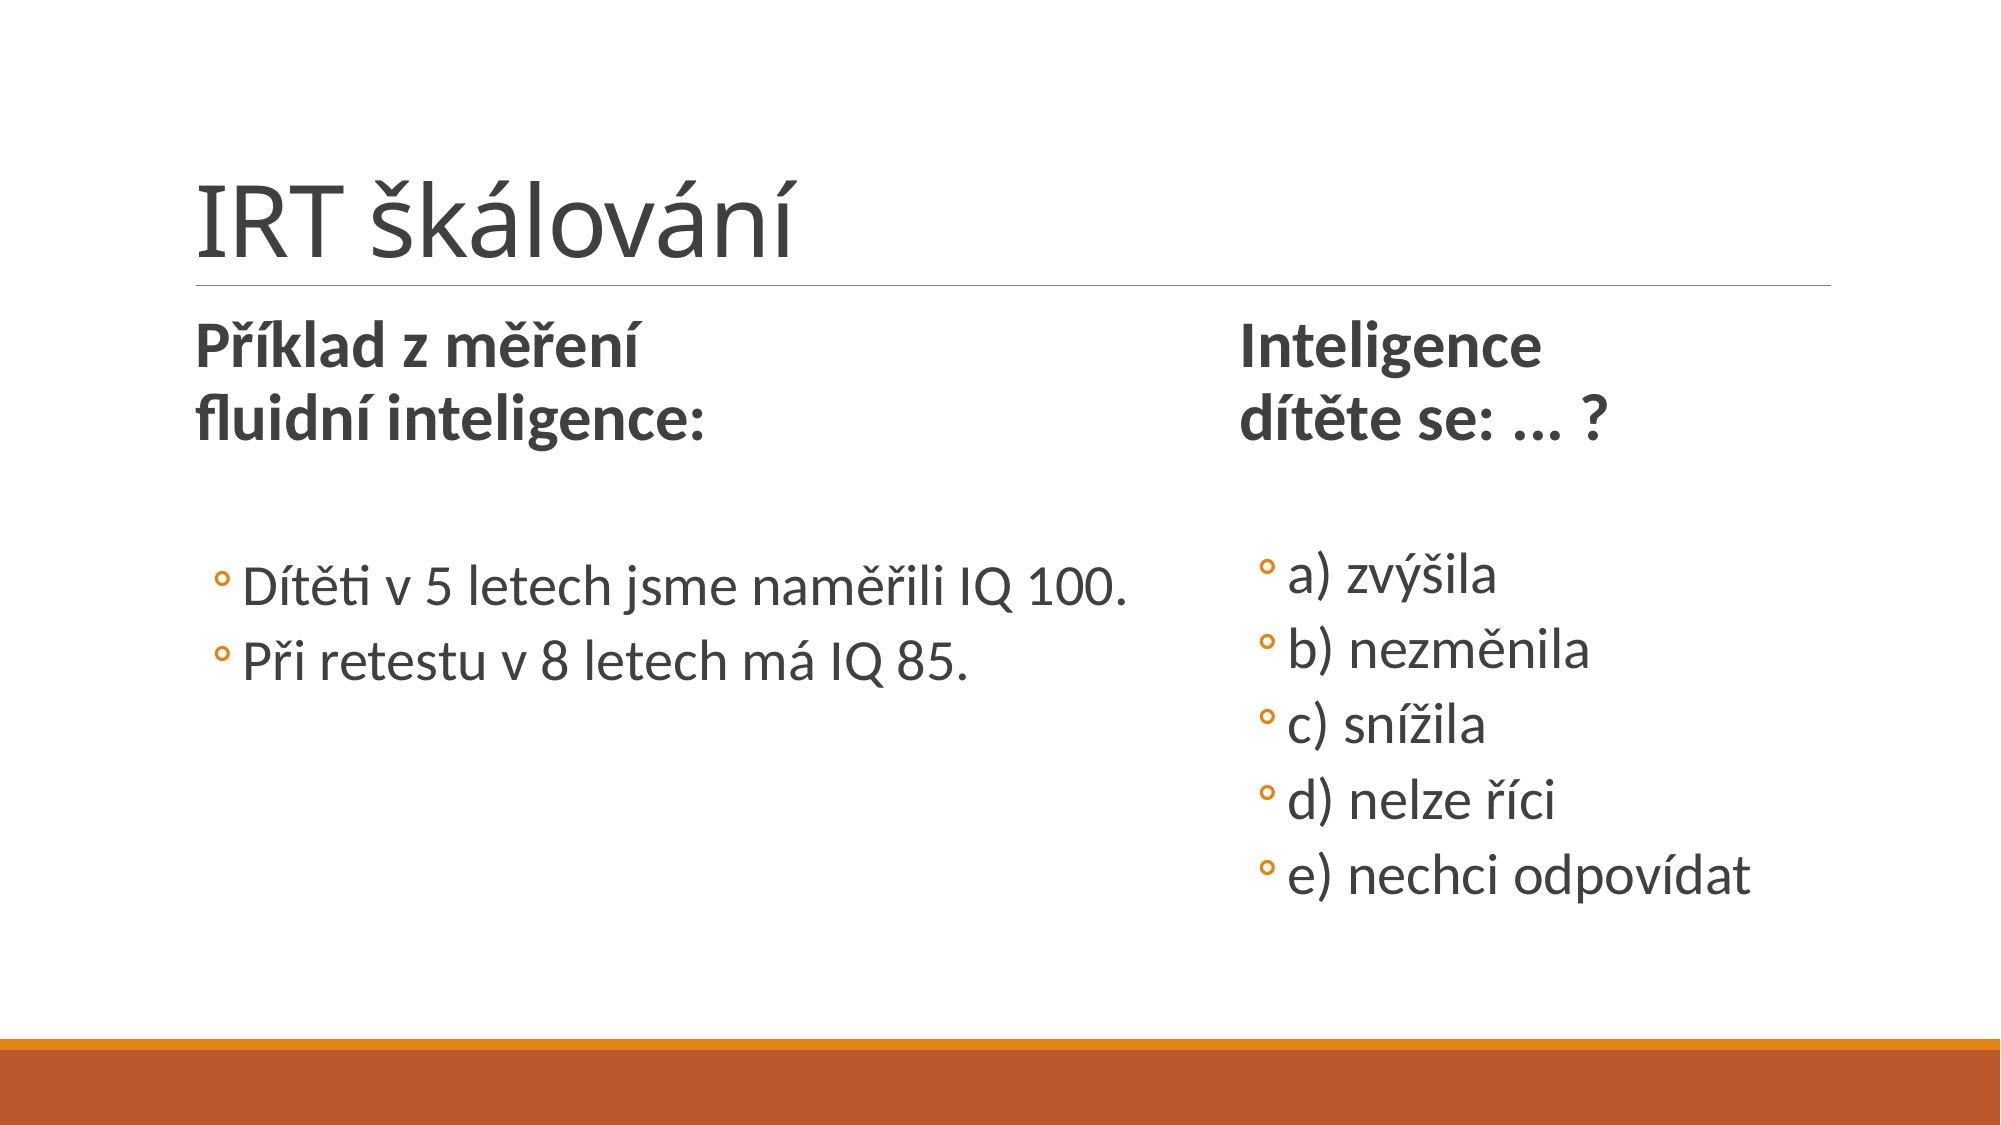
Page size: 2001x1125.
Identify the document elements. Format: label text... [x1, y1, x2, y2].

list Příklad z měření fluidní inteligence: Dítěti v 5 letech jsme naměřili IQ 100. Při retestu v 8 letech má IQ 85. [180, 302, 1154, 963]
title IRT škálování [180, 47, 1830, 285]
list Inteligence dítěte se: ... ? a) zvýšila b) nezměnila c) snížila d) nelze říci e) nechci odpovídat [1224, 302, 1830, 963]
